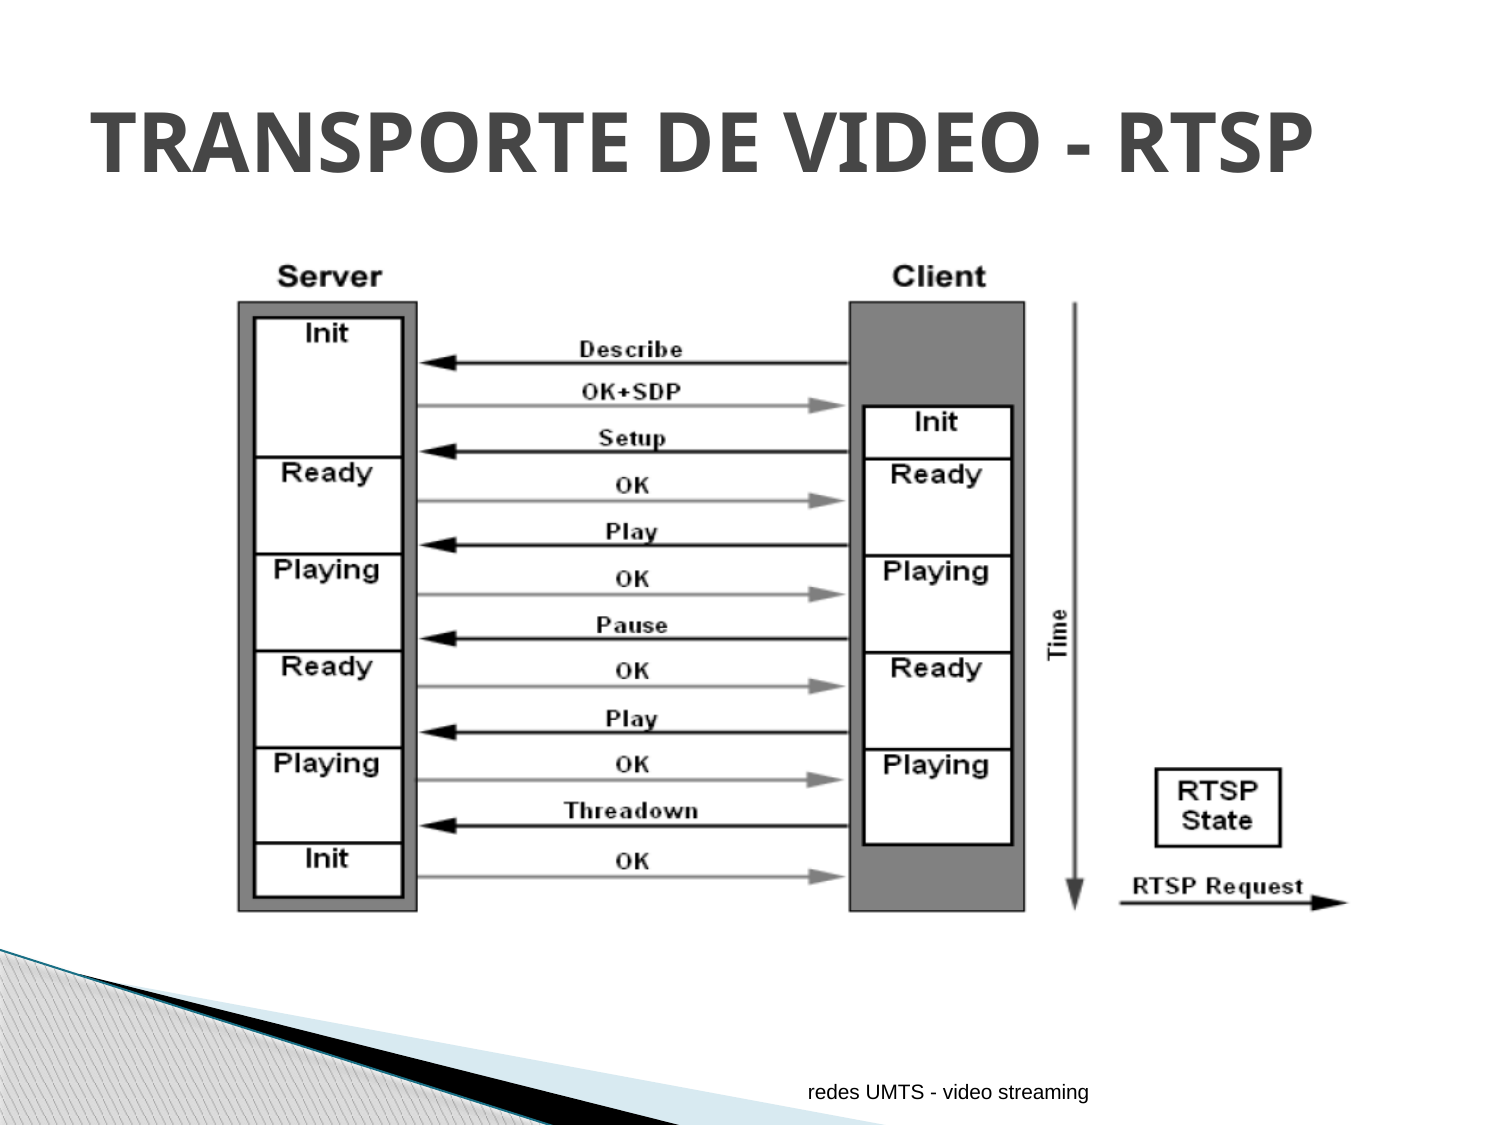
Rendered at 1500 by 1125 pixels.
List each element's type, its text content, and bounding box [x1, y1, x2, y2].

picture [218, 255, 1365, 941]
footer redes UMTS - video streaming [718, 1051, 1105, 1112]
title TRANSPORTE DE VIDEO - RTSP [75, 45, 1425, 233]
